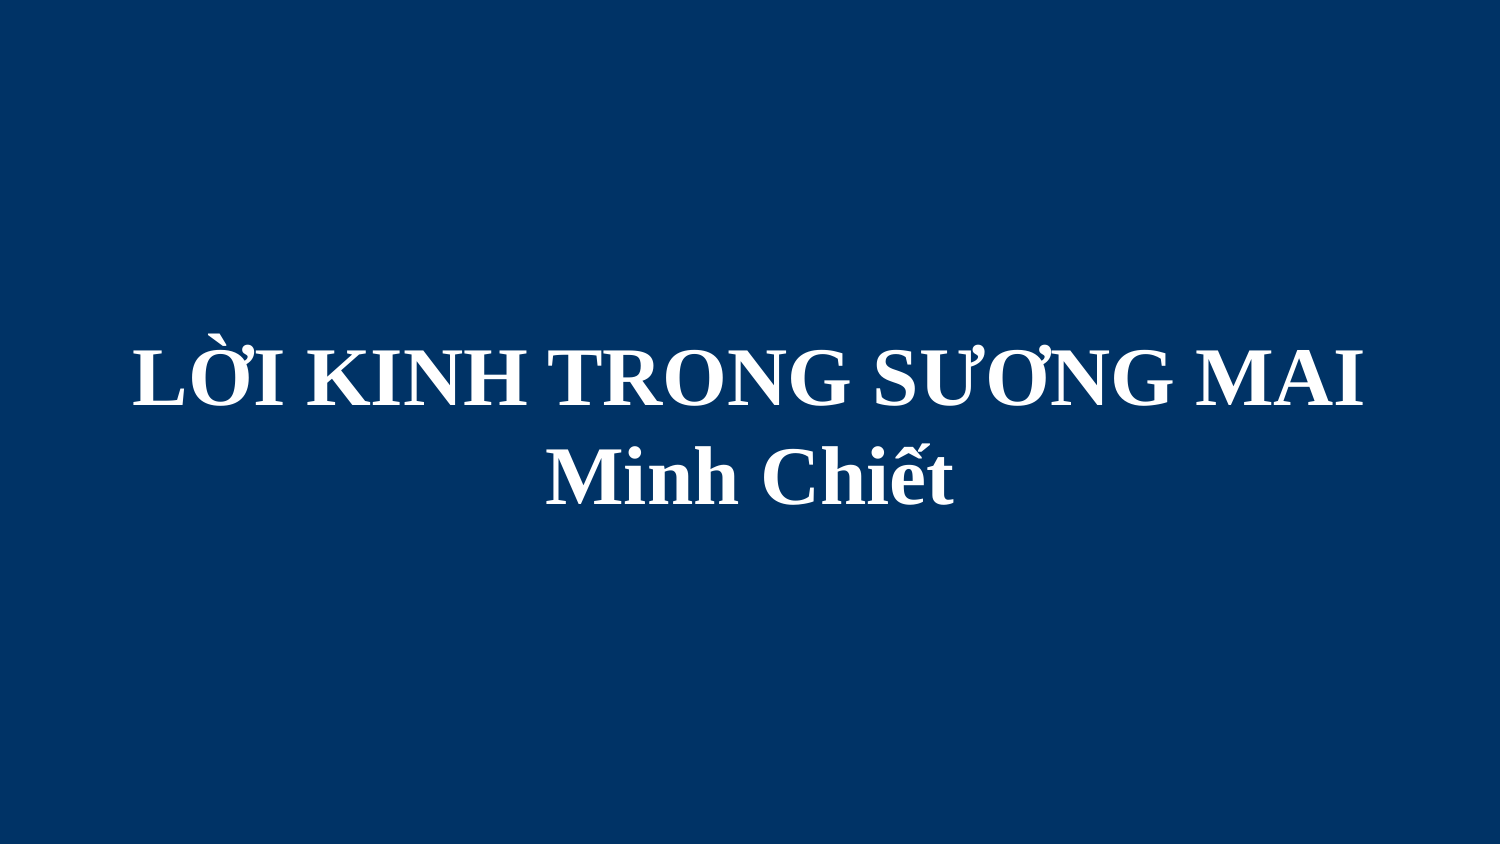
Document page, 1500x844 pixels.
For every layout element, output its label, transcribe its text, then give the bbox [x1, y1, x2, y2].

title LỜI KINH TRONG SƯƠNG MAI Minh Chiết [0, 0, 1500, 844]
